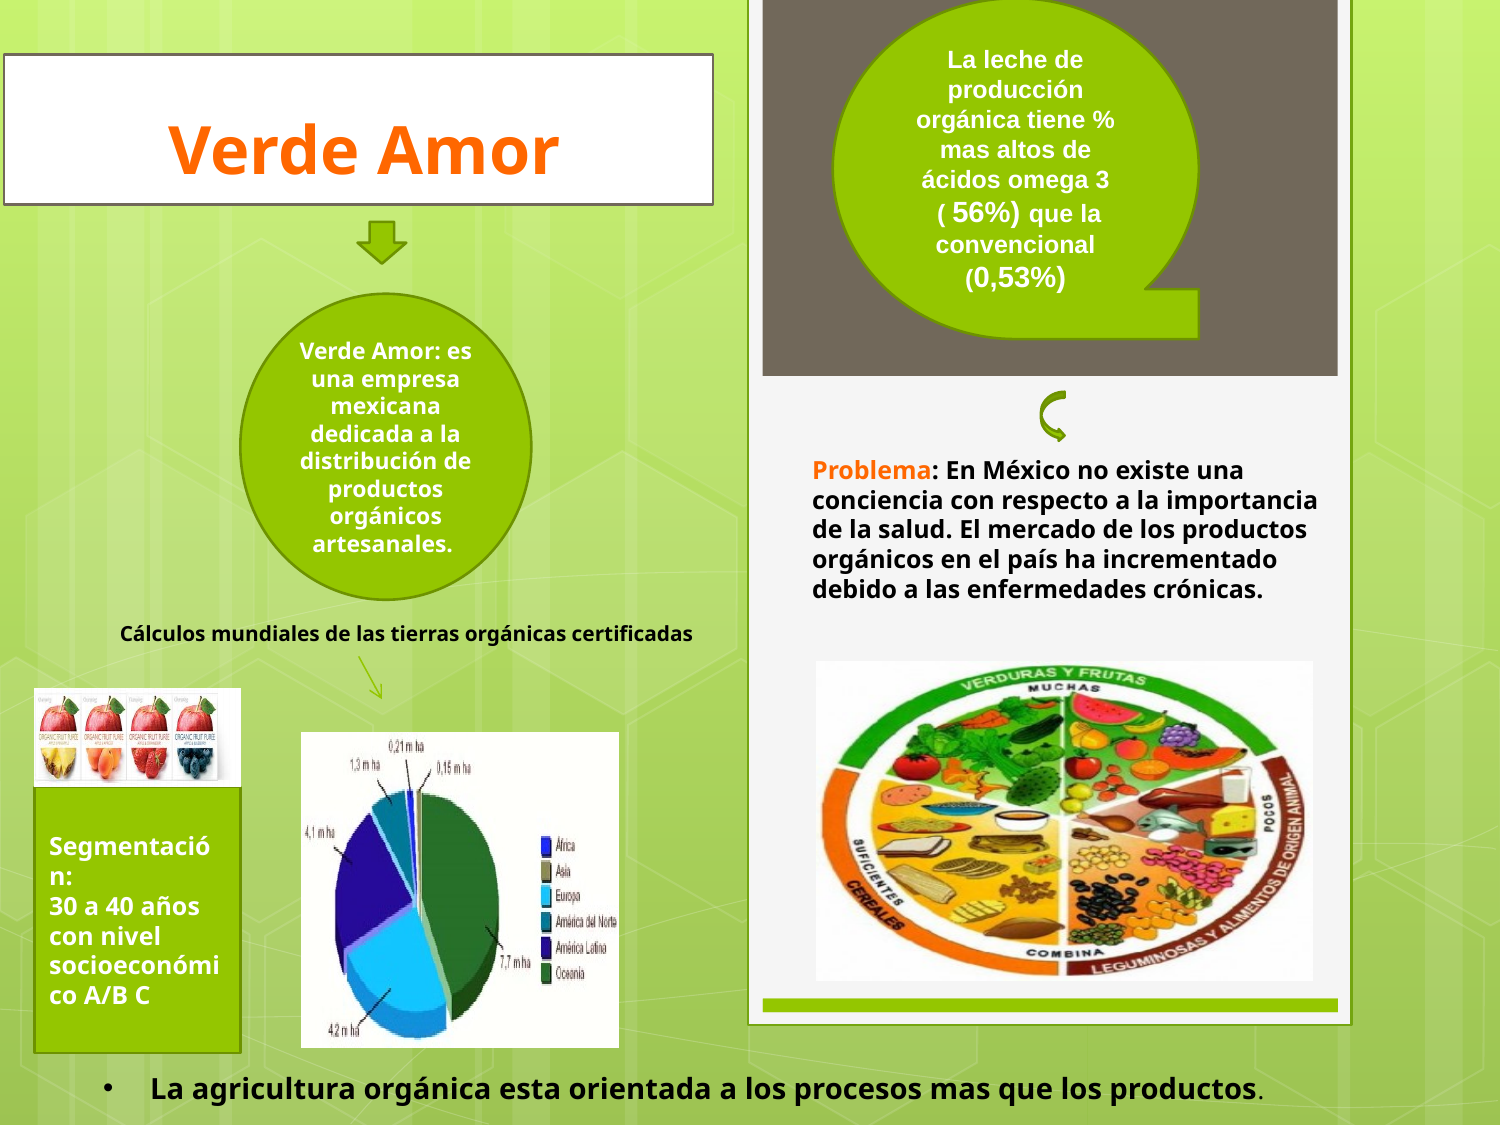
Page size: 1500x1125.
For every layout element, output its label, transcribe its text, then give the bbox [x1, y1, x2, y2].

text_box [356, 220, 408, 265]
text_box [1039, 390, 1066, 443]
picture [816, 661, 1313, 981]
text_box Problema: En México no existe una conciencia con respecto a la importancia de la salud. El mercado de los productos orgánicos en el país ha incrementado debido a las enfermedades crónicas. [797, 446, 1365, 612]
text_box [358, 656, 383, 700]
text_box Verde Amor: es una empresa mexicana dedicada a la distribución de productos orgánicos artesanales. [238, 292, 533, 602]
text_box Cálculos mundiales de las tierras orgánicas certificadas [105, 613, 708, 699]
text_box La agricultura orgánica esta orientada a los procesos mas que los productos. [88, 1062, 1388, 1113]
picture [300, 732, 620, 1048]
text_box Verde Amor [3, 53, 714, 206]
text_box La leche de producción orgánica tiene % mas altos de ácidos omega 3 ( 56%) que la convencional (0,53%) [831, 0, 1201, 341]
picture [34, 688, 241, 788]
text_box Segmentación: 30 a 40 años con nivel socioeconómico A/B C [33, 794, 242, 1054]
